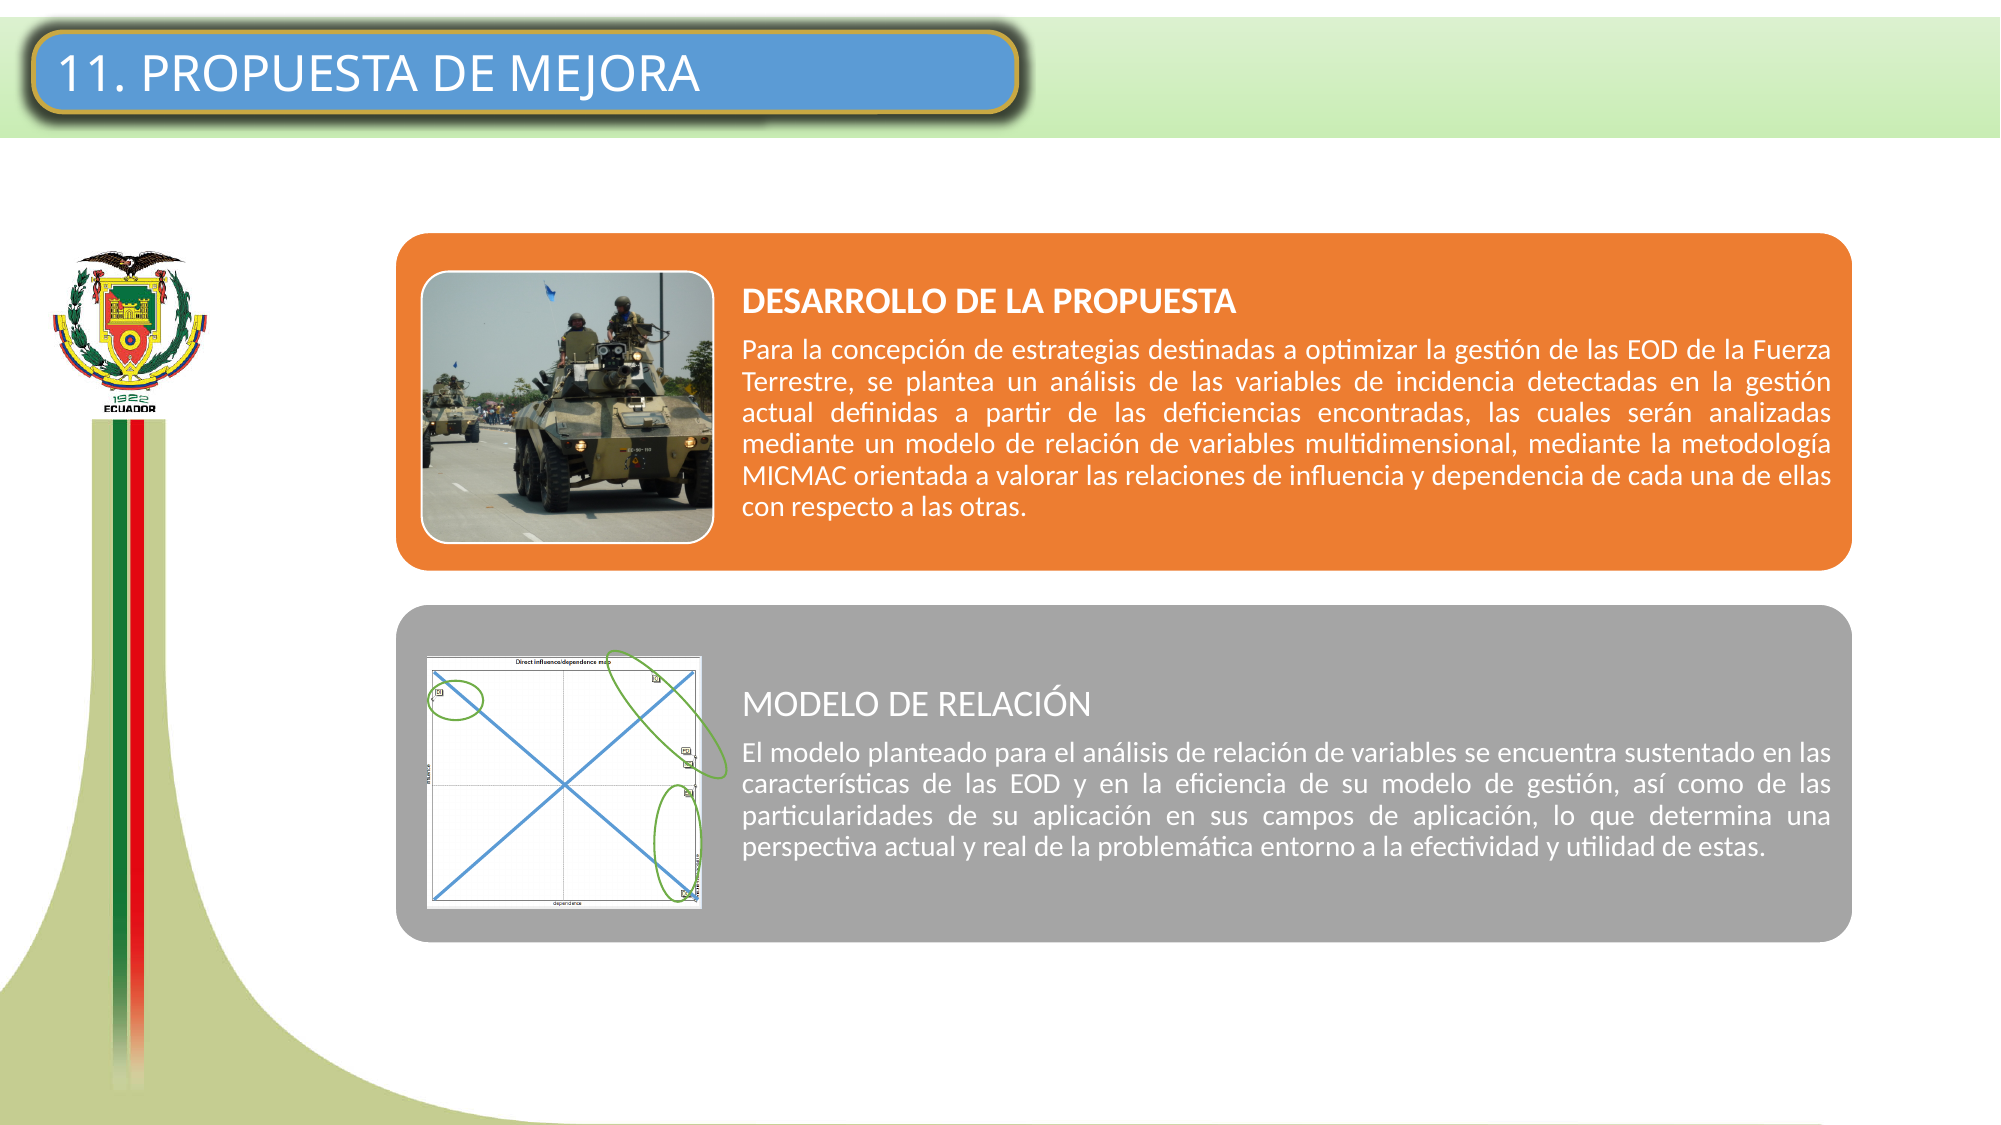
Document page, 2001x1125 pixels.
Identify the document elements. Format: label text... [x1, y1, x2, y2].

text_box 11. PROPUESTA DE MEJORA [33, 31, 1017, 112]
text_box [394, 232, 1854, 946]
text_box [427, 630, 714, 909]
picture [0, 0, 2001, 1125]
text_box [0, 16, 2000, 138]
